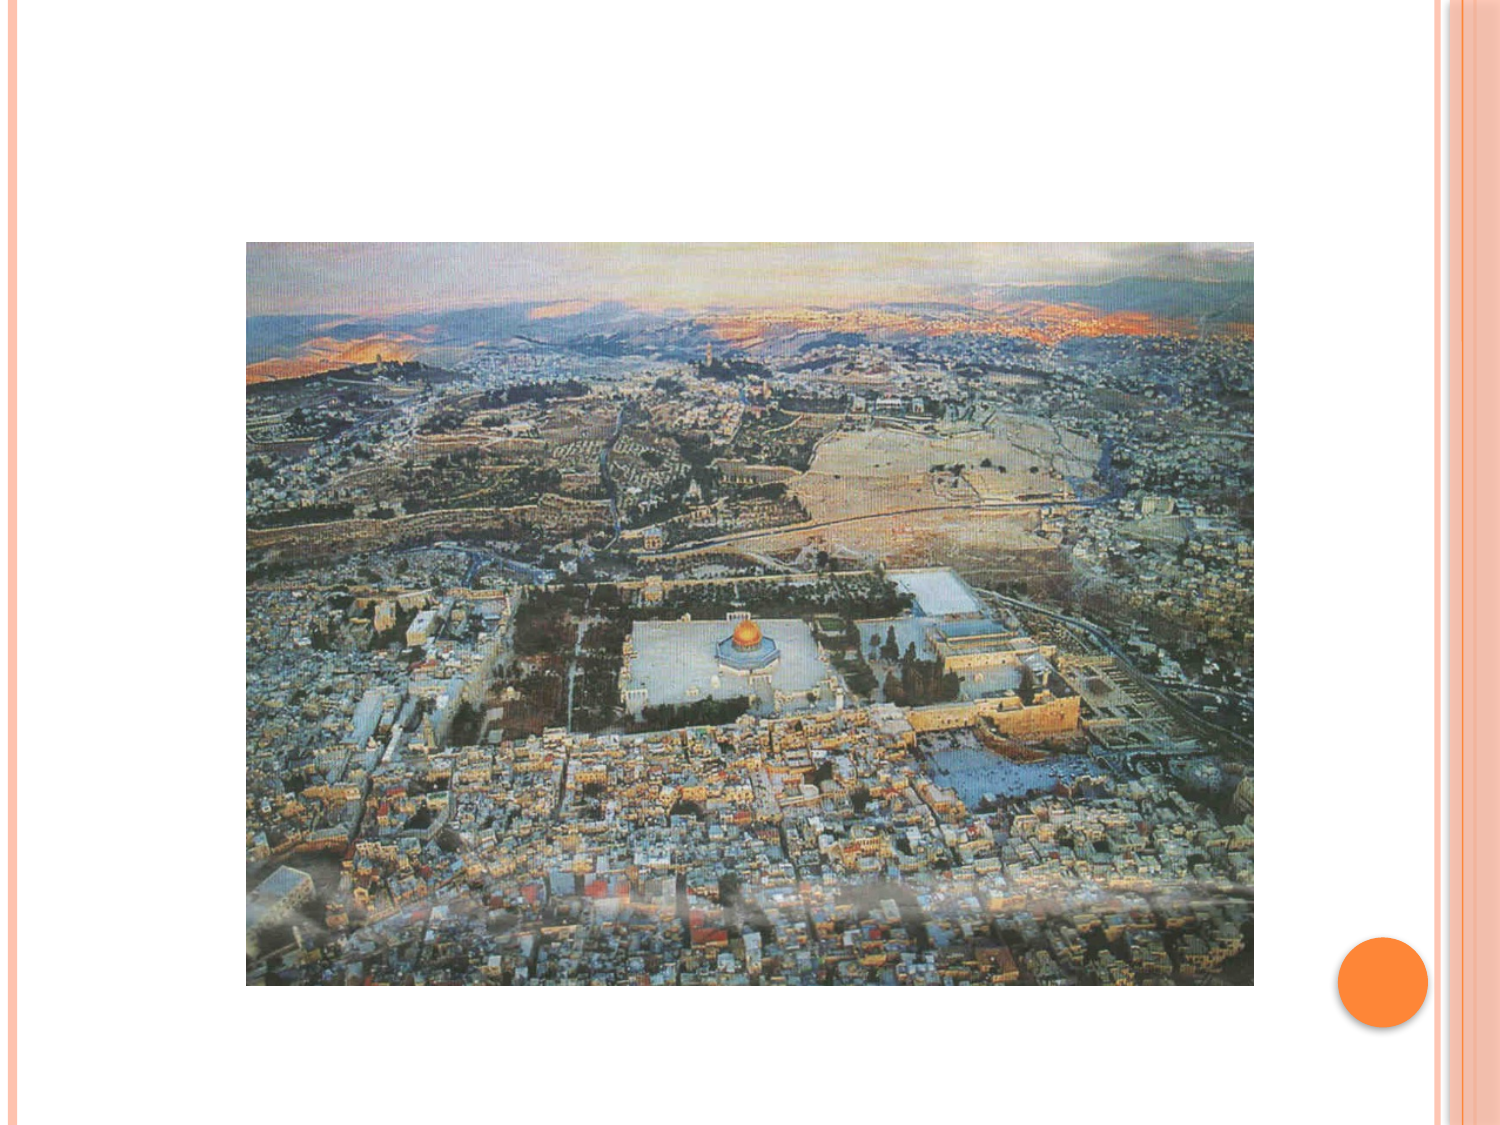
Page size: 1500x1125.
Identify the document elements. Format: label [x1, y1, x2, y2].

list [246, 242, 1254, 986]
